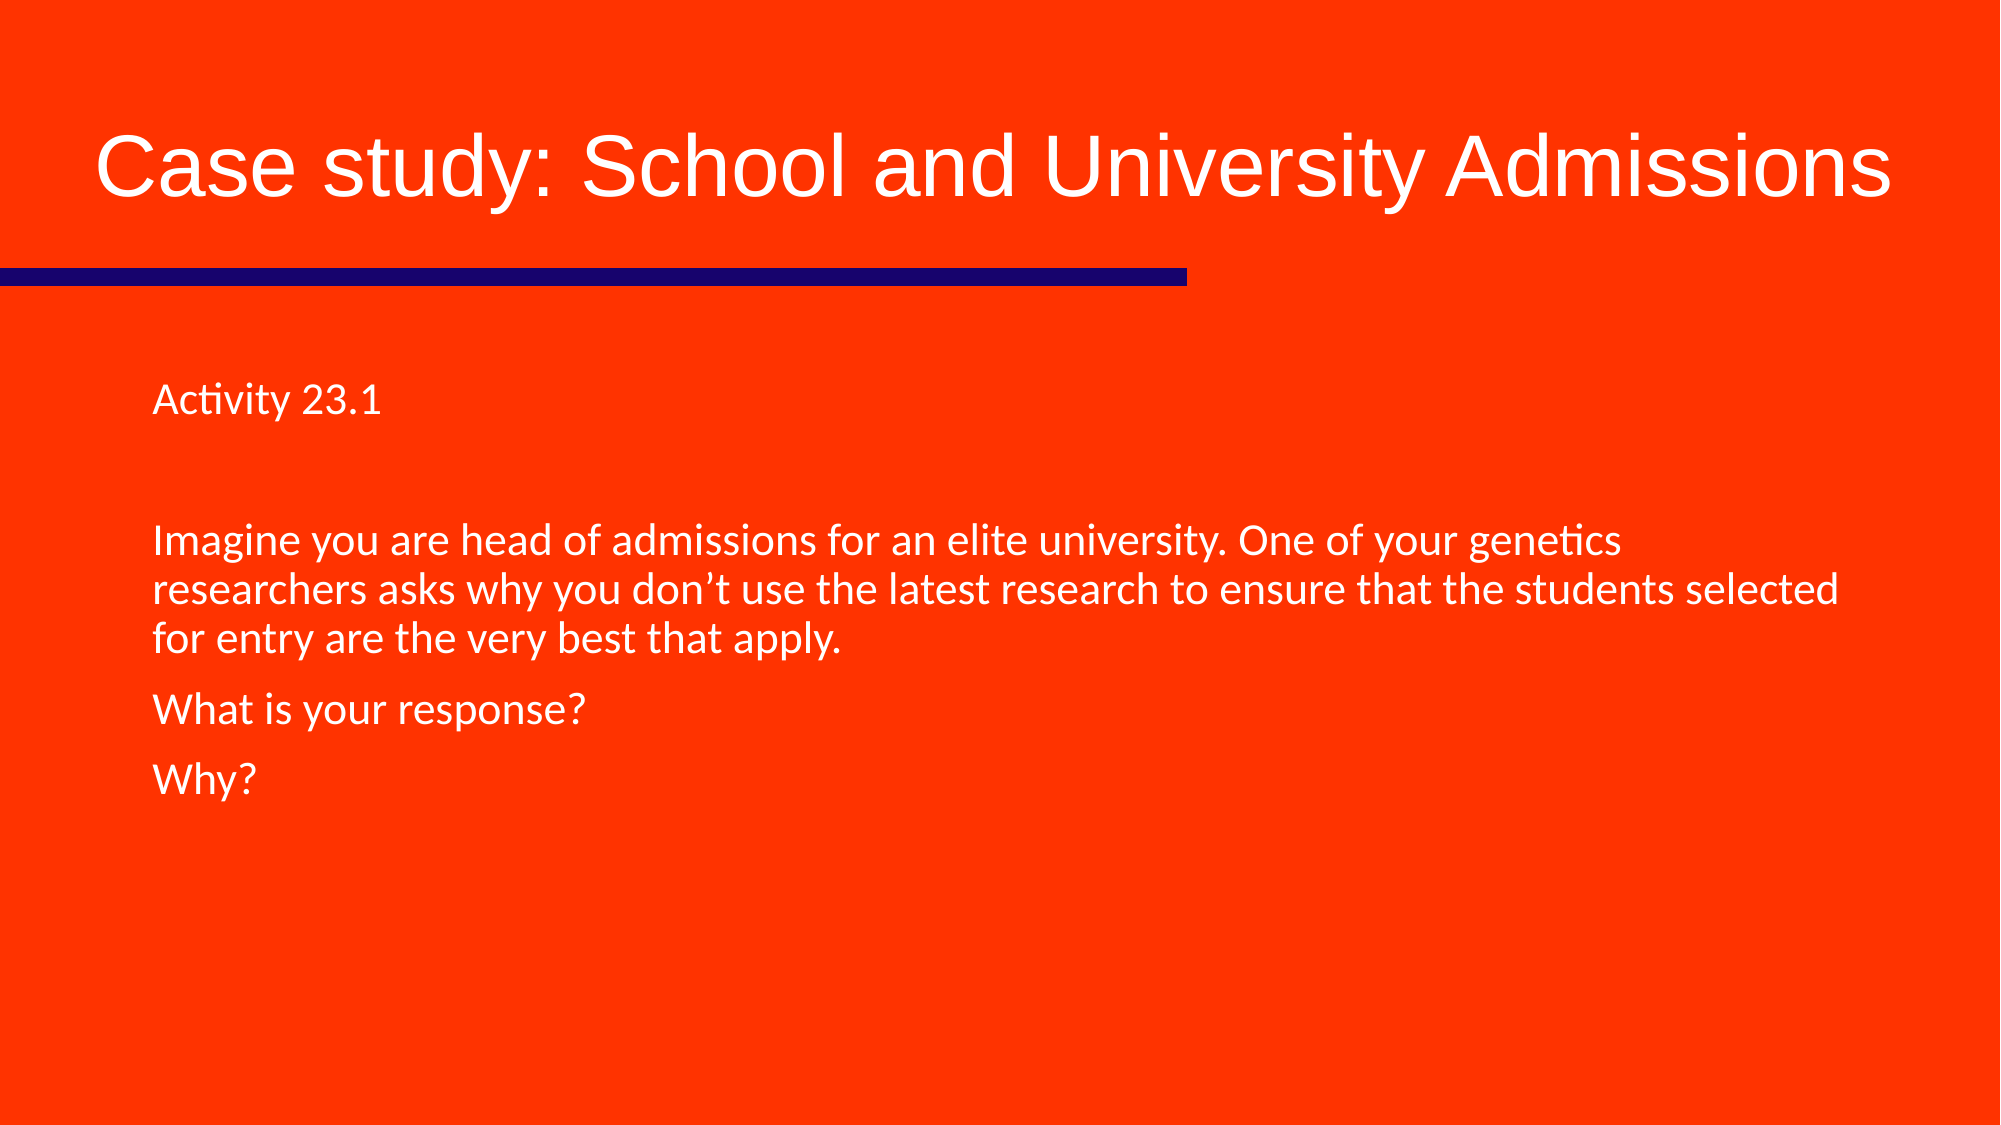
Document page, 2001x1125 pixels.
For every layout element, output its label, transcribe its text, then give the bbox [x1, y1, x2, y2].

title Case study: School and University Admissions [79, 59, 1938, 278]
list Activity 23.1 Imagine you are head of admissions for an elite university. One of your genetics researchers asks why you don’t use the latest research to ensure that the students selected for entry are the very best that apply. What is your response? Why? [137, 367, 1863, 1014]
